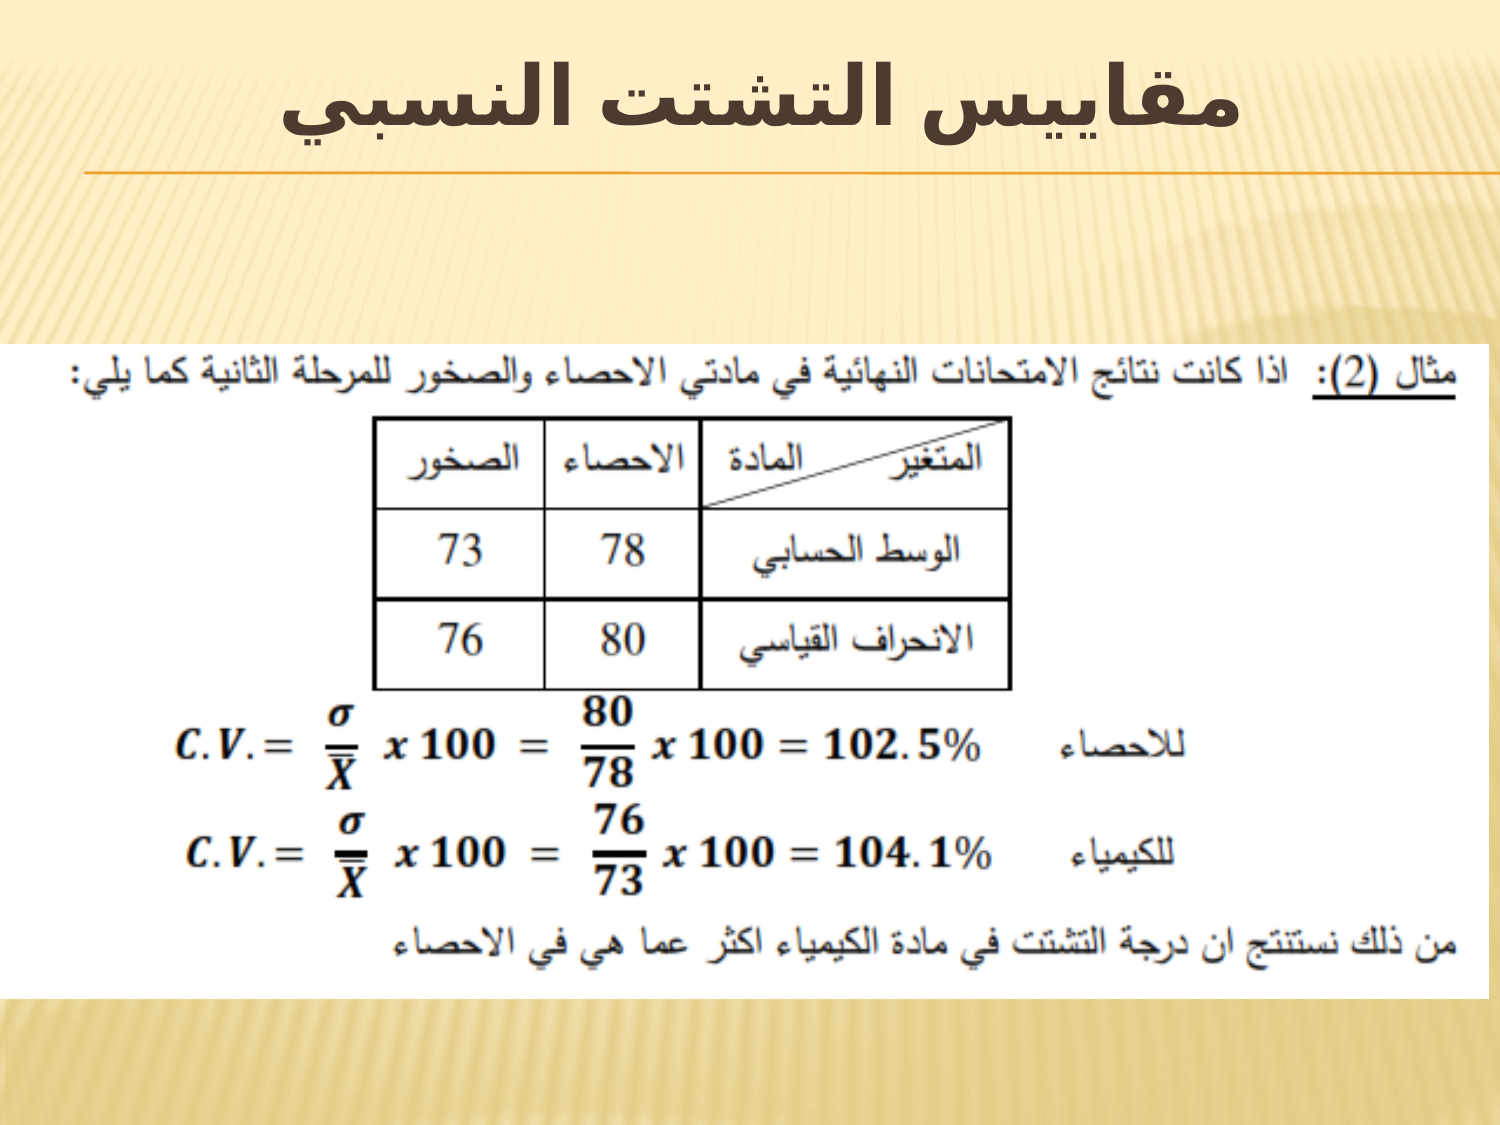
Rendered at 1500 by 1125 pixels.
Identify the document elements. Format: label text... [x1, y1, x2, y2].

title مقاييس التشتت النسبي [50, 23, 1475, 161]
picture [0, 344, 1489, 999]
